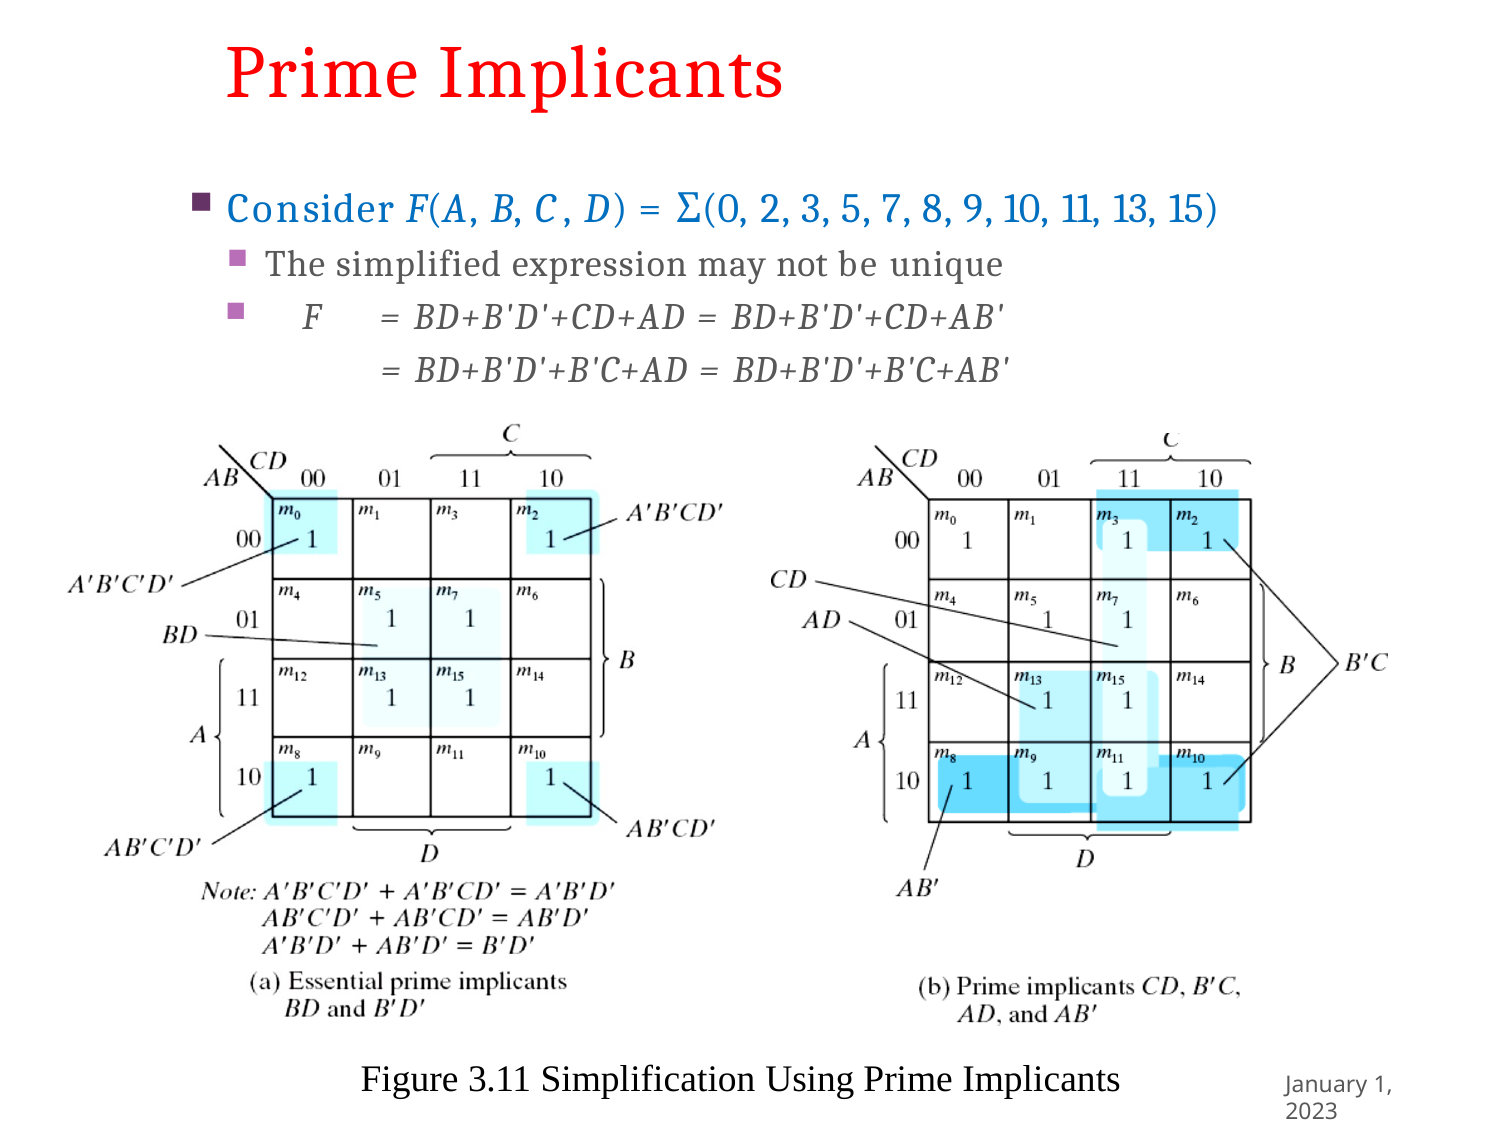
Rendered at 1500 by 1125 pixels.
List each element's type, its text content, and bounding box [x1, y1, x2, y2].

title Prime Implicants [222, 20, 810, 169]
picture [771, 433, 1389, 1026]
text_box Consider F(A, B, C, D) = Σ(0, 2, 3, 5, 7, 8, 9, 10, 11, 13, 15) The simplified expression may not be unique F = BD+B'D'+CD+AD = BD+B'D'+CD+AB' = BD+B'D'+B'C+AD = BD+B'D'+B'C+AB' [187, 169, 1275, 391]
footer January 1, 2023 [1283, 1069, 1452, 1125]
text_box Figure 3.11 Simplification Using Prime Implicants [358, 1056, 1124, 1100]
picture [65, 423, 723, 1018]
